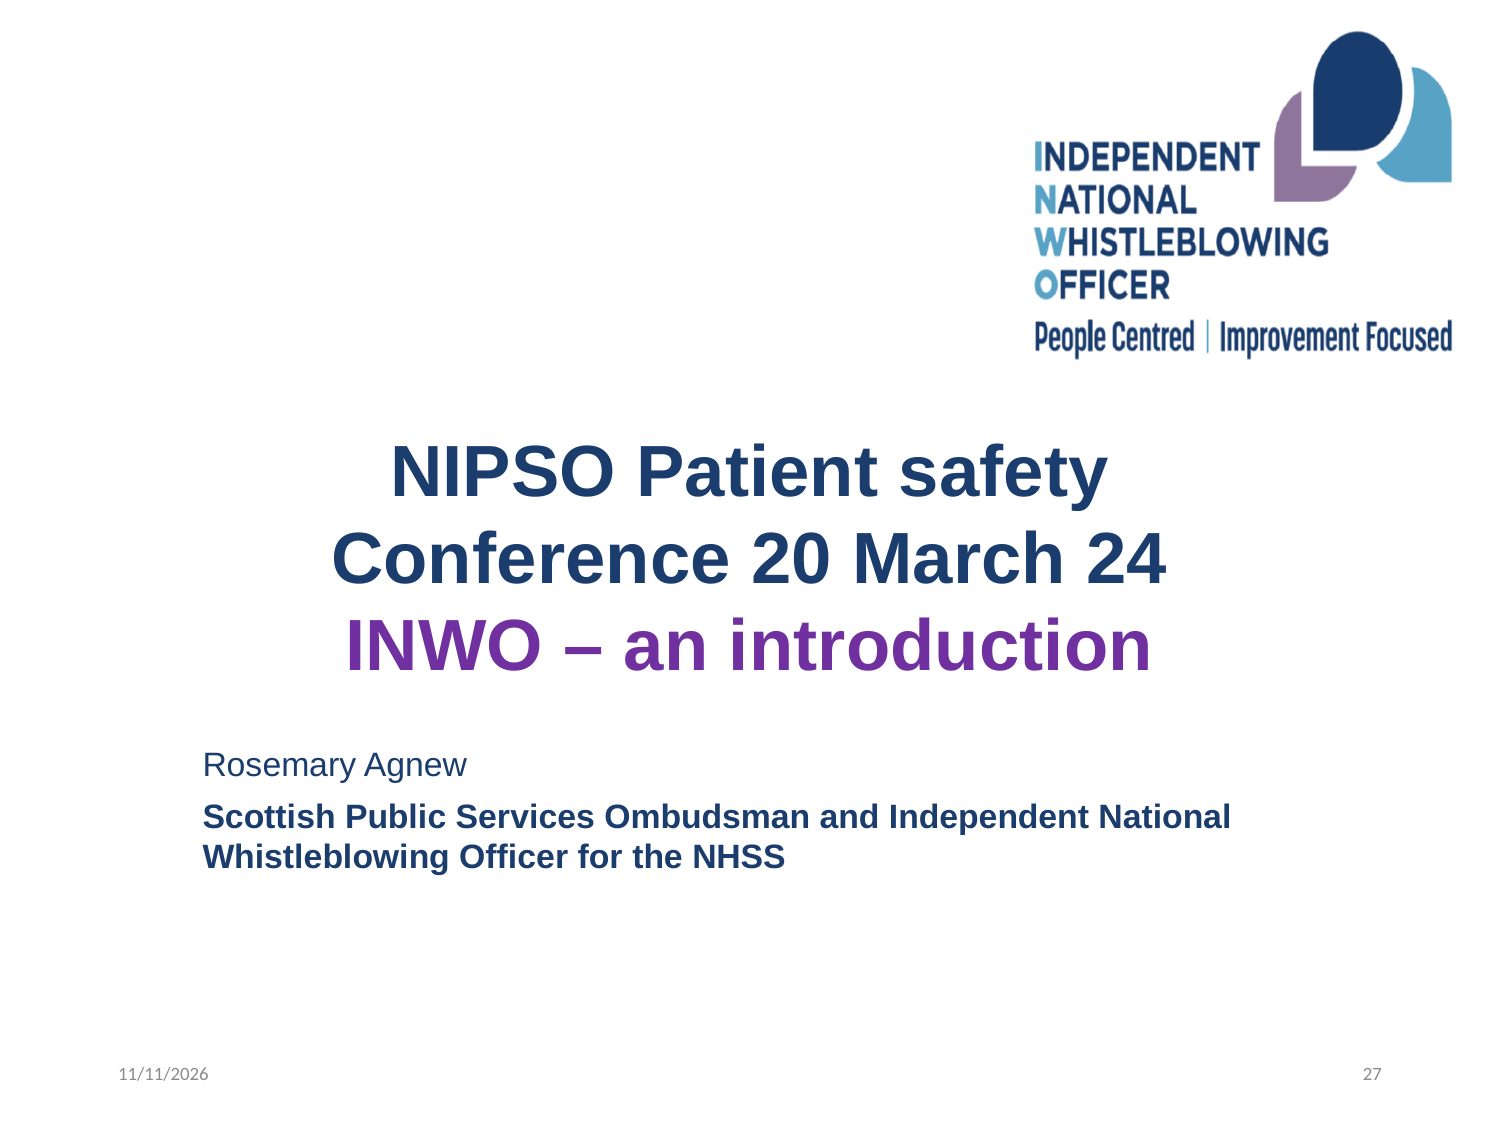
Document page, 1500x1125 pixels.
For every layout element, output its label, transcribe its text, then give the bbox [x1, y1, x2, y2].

title NIPSO Patient safety Conference 20 March 24 INWO – an introduction [187, 413, 1313, 679]
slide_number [103, 1042, 441, 1103]
slide_number 27 [1059, 1042, 1397, 1103]
subtitle Rosemary Agnew Scottish Public Services Ombudsman and Independent National Whistleblowing Officer for the NHSS [187, 679, 1313, 884]
picture [1033, 28, 1457, 361]
